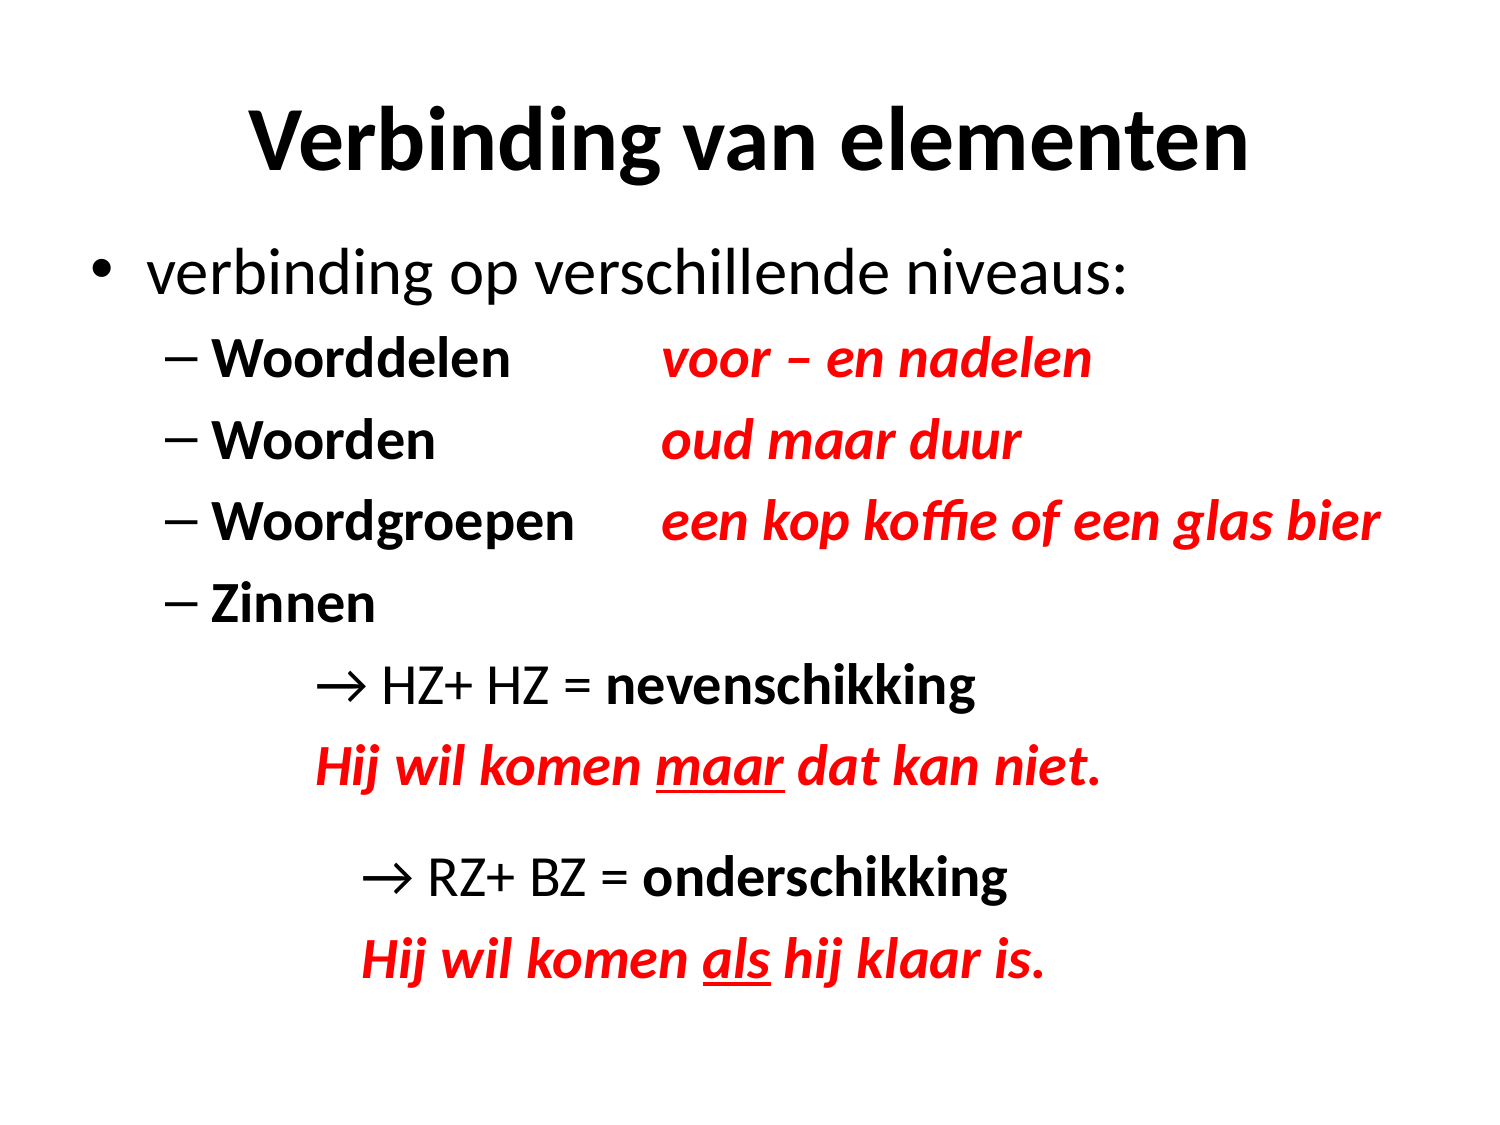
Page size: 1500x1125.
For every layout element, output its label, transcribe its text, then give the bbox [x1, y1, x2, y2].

list verbinding op verschillende niveaus: Woorddelen voor – en nadelen Woorden oud maar duur Woordgroepen een kop koffie of een glas bier Zinnen → HZ+ HZ = nevenschikking Hij wil komen maar dat kan niet. → RZ+ BZ = onderschikking Hij wil komen als hij klaar is. [75, 219, 1471, 1125]
title Verbinding van elementen [75, 45, 1425, 219]
